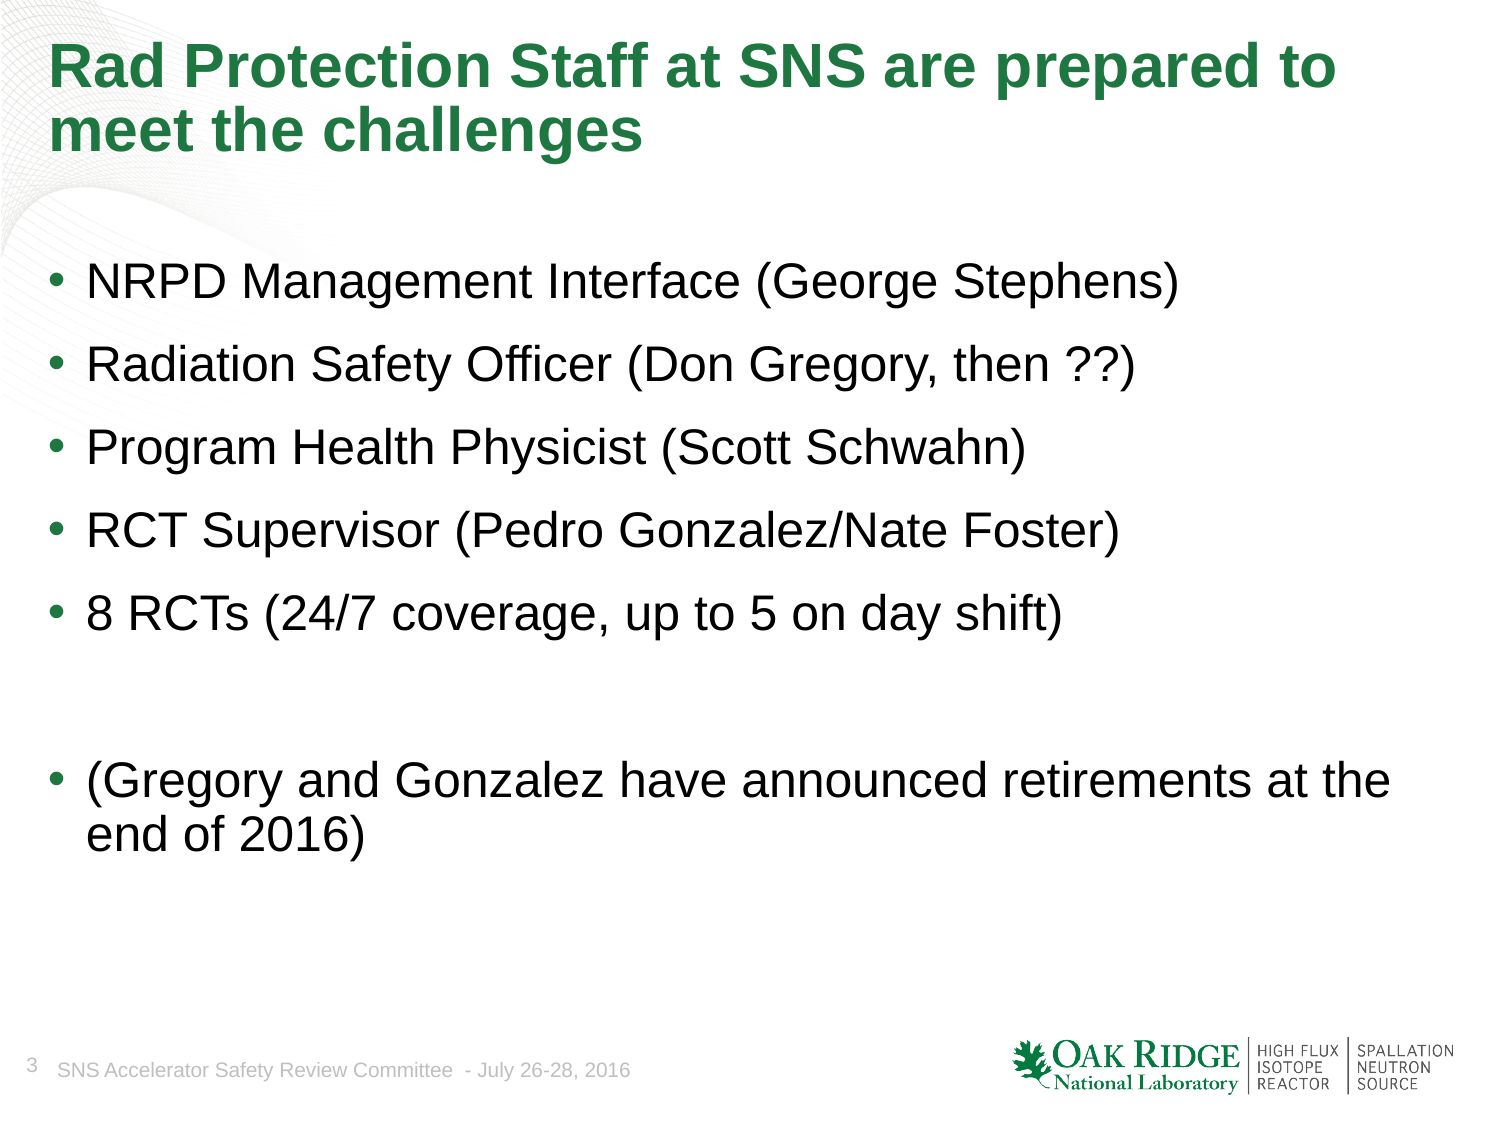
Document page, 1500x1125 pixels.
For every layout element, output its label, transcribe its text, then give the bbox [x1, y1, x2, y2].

title Rad Protection Staff at SNS are prepared to meet the challenges [33, 28, 1451, 174]
list NRPD Management Interface (George Stephens) Radiation Safety Officer (Don Gregory, then ??) Program Health Physicist (Scott Schwahn) RCT Supervisor (Pedro Gonzalez/Nate Foster) 8 RCTs (24/7 coverage, up to 5 on day shift) (Gregory and Gonzalez have announced retirements at the end of 2016) [32, 247, 1451, 936]
picture [1012, 1037, 1453, 1095]
